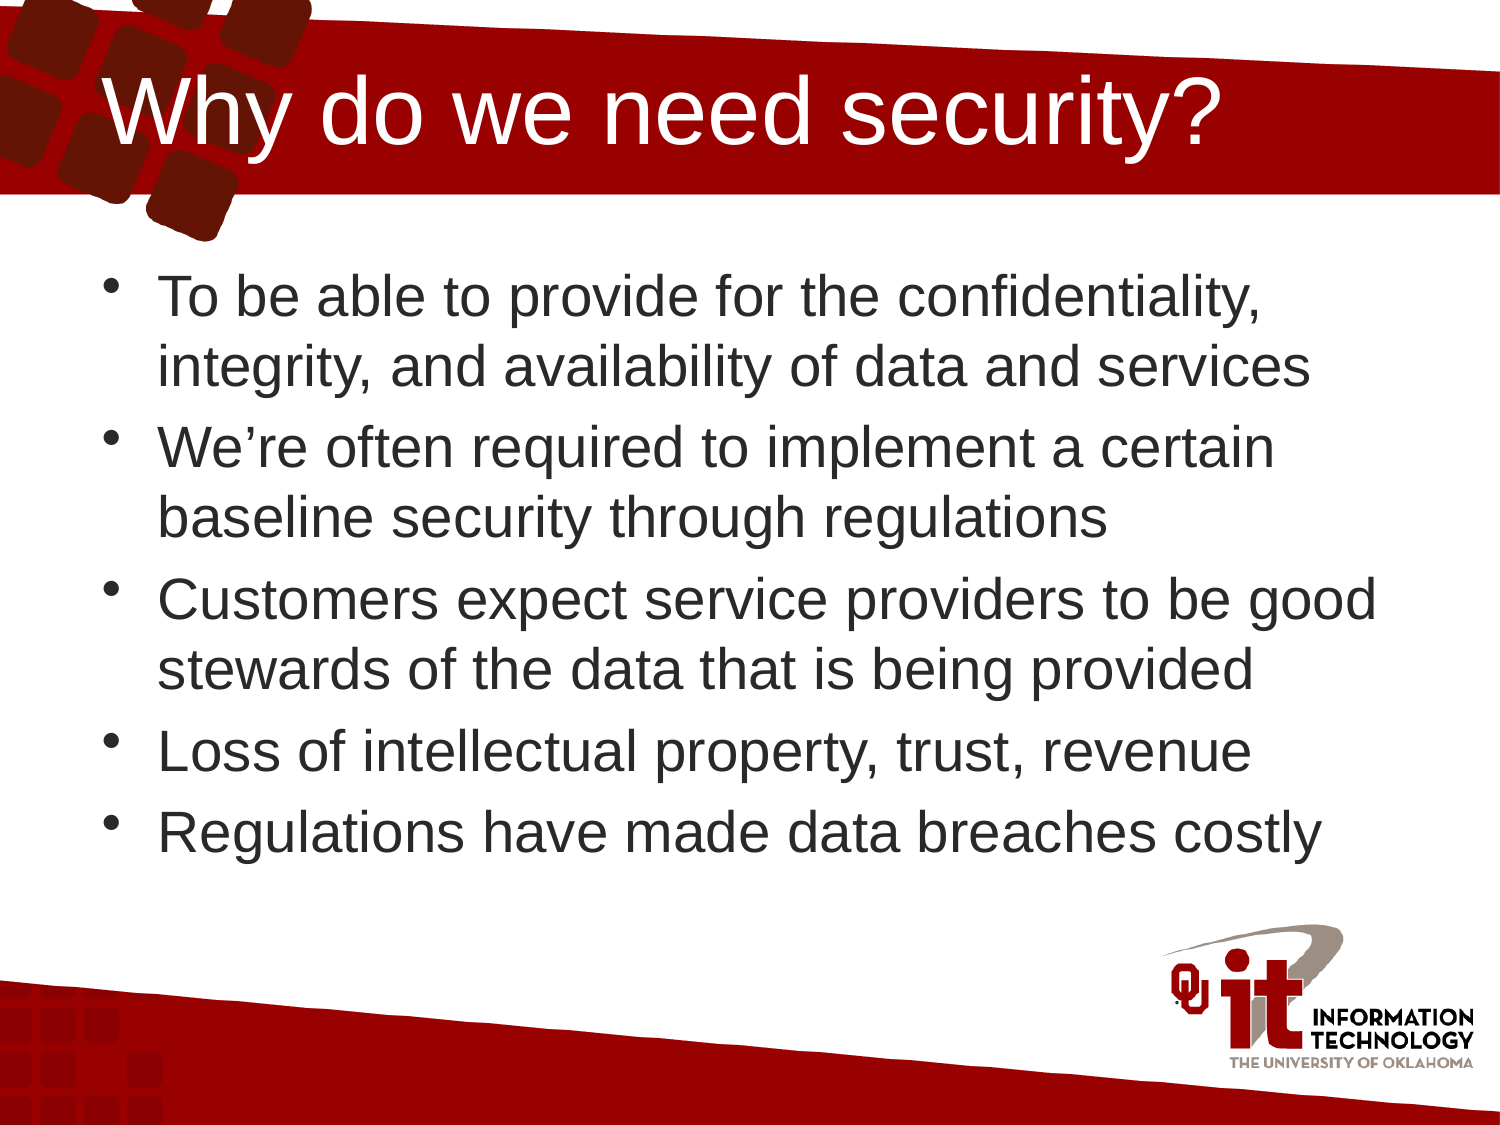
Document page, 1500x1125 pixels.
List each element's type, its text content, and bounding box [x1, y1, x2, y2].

picture [0, 0, 1500, 1125]
list To be able to provide for the confidentiality, integrity, and availability of data and services We’re often required to implement a certain baseline security through regulations Customers expect service providers to be good stewards of the data that is being provided Loss of intellectual property, trust, revenue Regulations have made data breaches costly [86, 250, 1437, 950]
title Why do we need security? [86, 11, 1437, 200]
